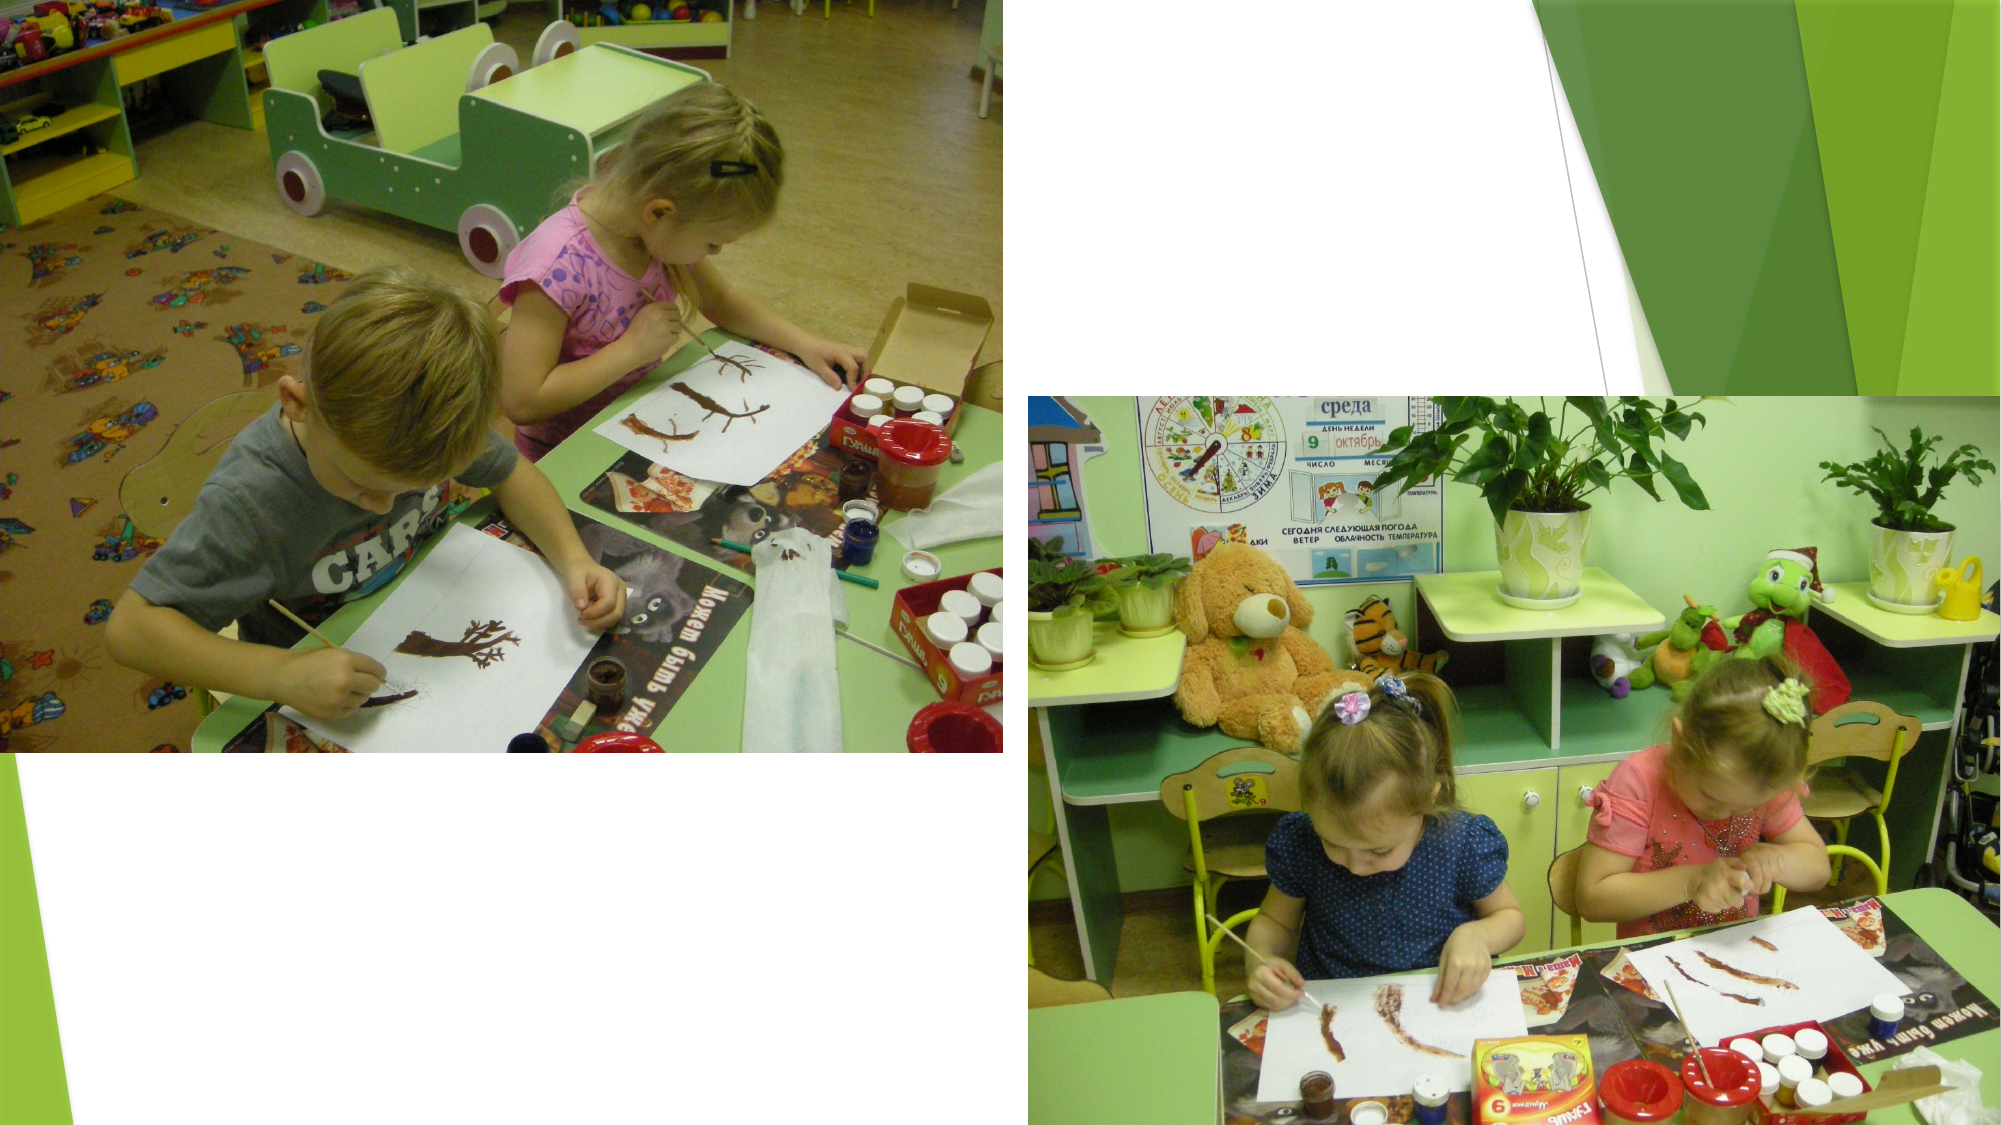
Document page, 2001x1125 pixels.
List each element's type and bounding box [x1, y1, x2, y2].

picture [0, 0, 1004, 753]
picture [1028, 396, 2000, 1125]
